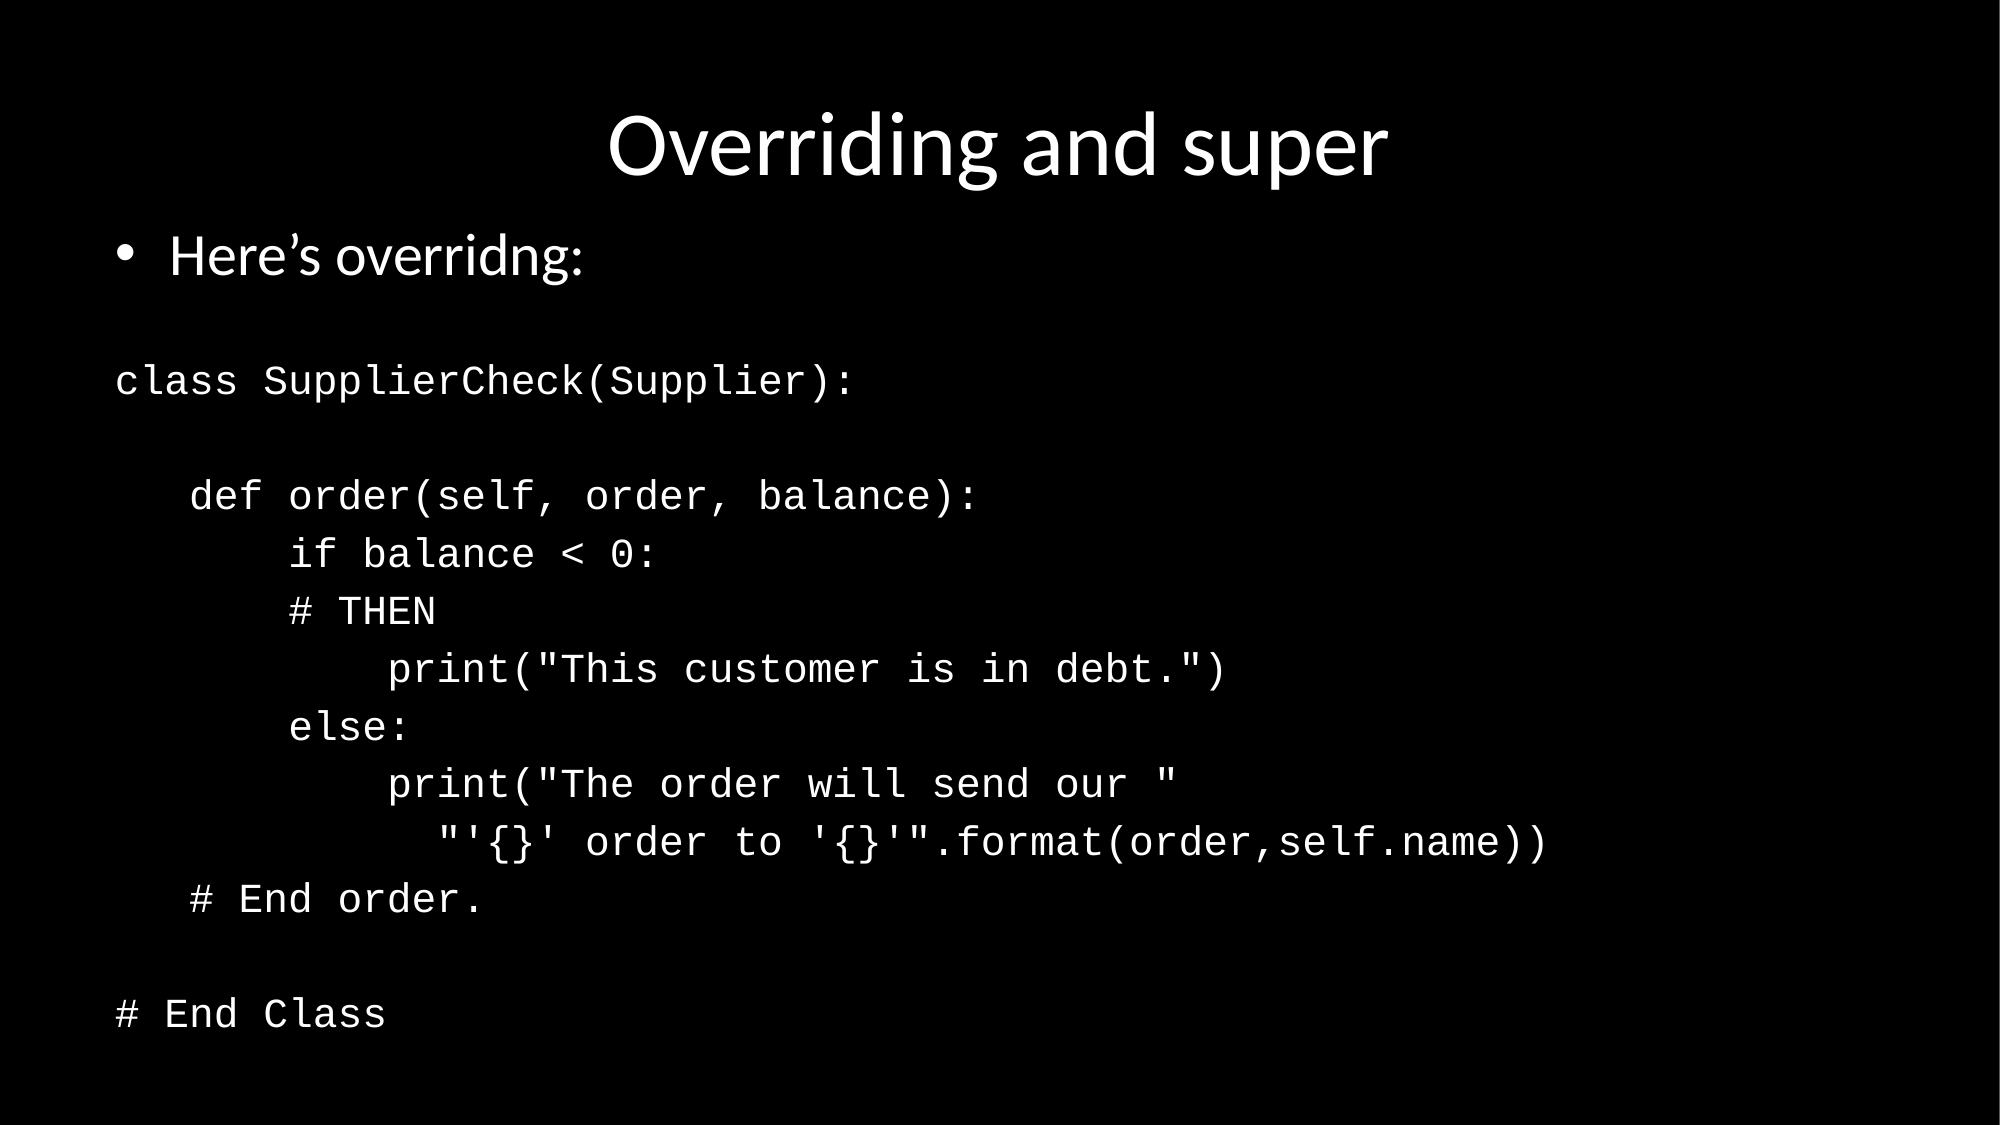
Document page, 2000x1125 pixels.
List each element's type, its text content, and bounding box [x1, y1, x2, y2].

list Here’s overridng: class SupplierCheck(Supplier): def order(self, order, balance): if balance < 0: # THEN print("This customer is in debt.") else: print("The order will send our " "'{}' order to '{}'".format(order,self.name)) # End order. # End Class [99, 208, 1900, 1046]
title Overriding and super [99, 45, 1900, 208]
